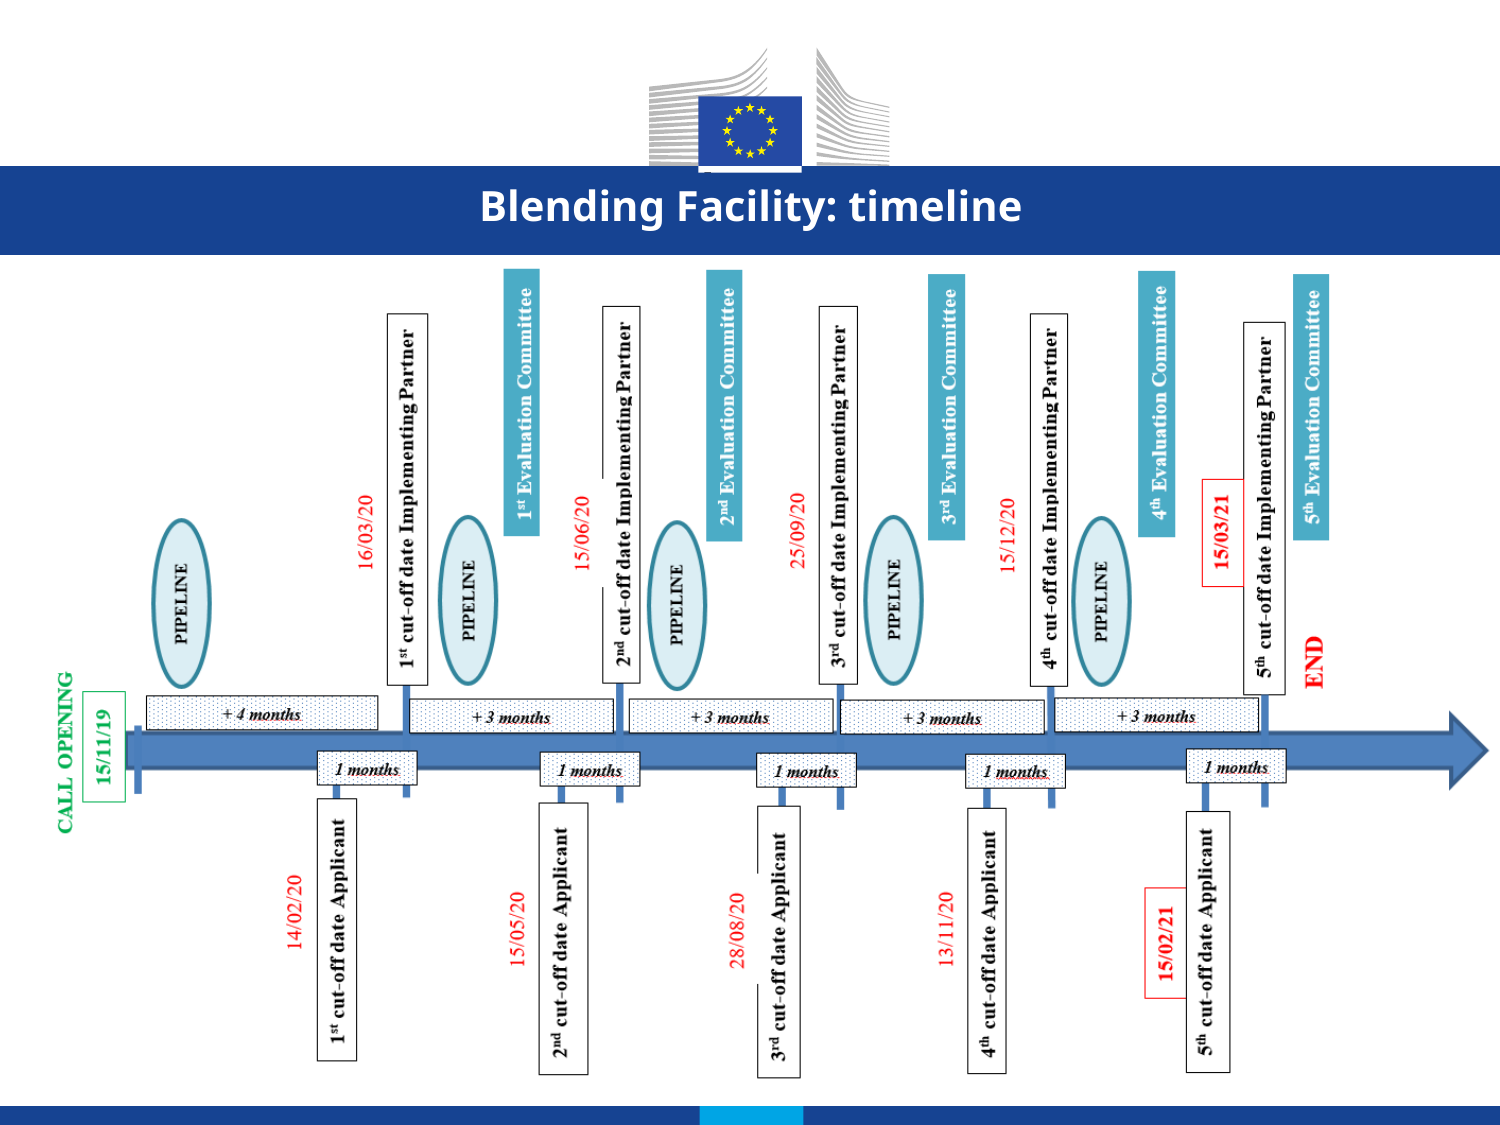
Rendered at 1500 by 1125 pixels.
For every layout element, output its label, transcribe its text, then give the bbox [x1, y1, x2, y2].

picture [0, 255, 1500, 1106]
title Blending Facility: timeline [30, 172, 1472, 232]
